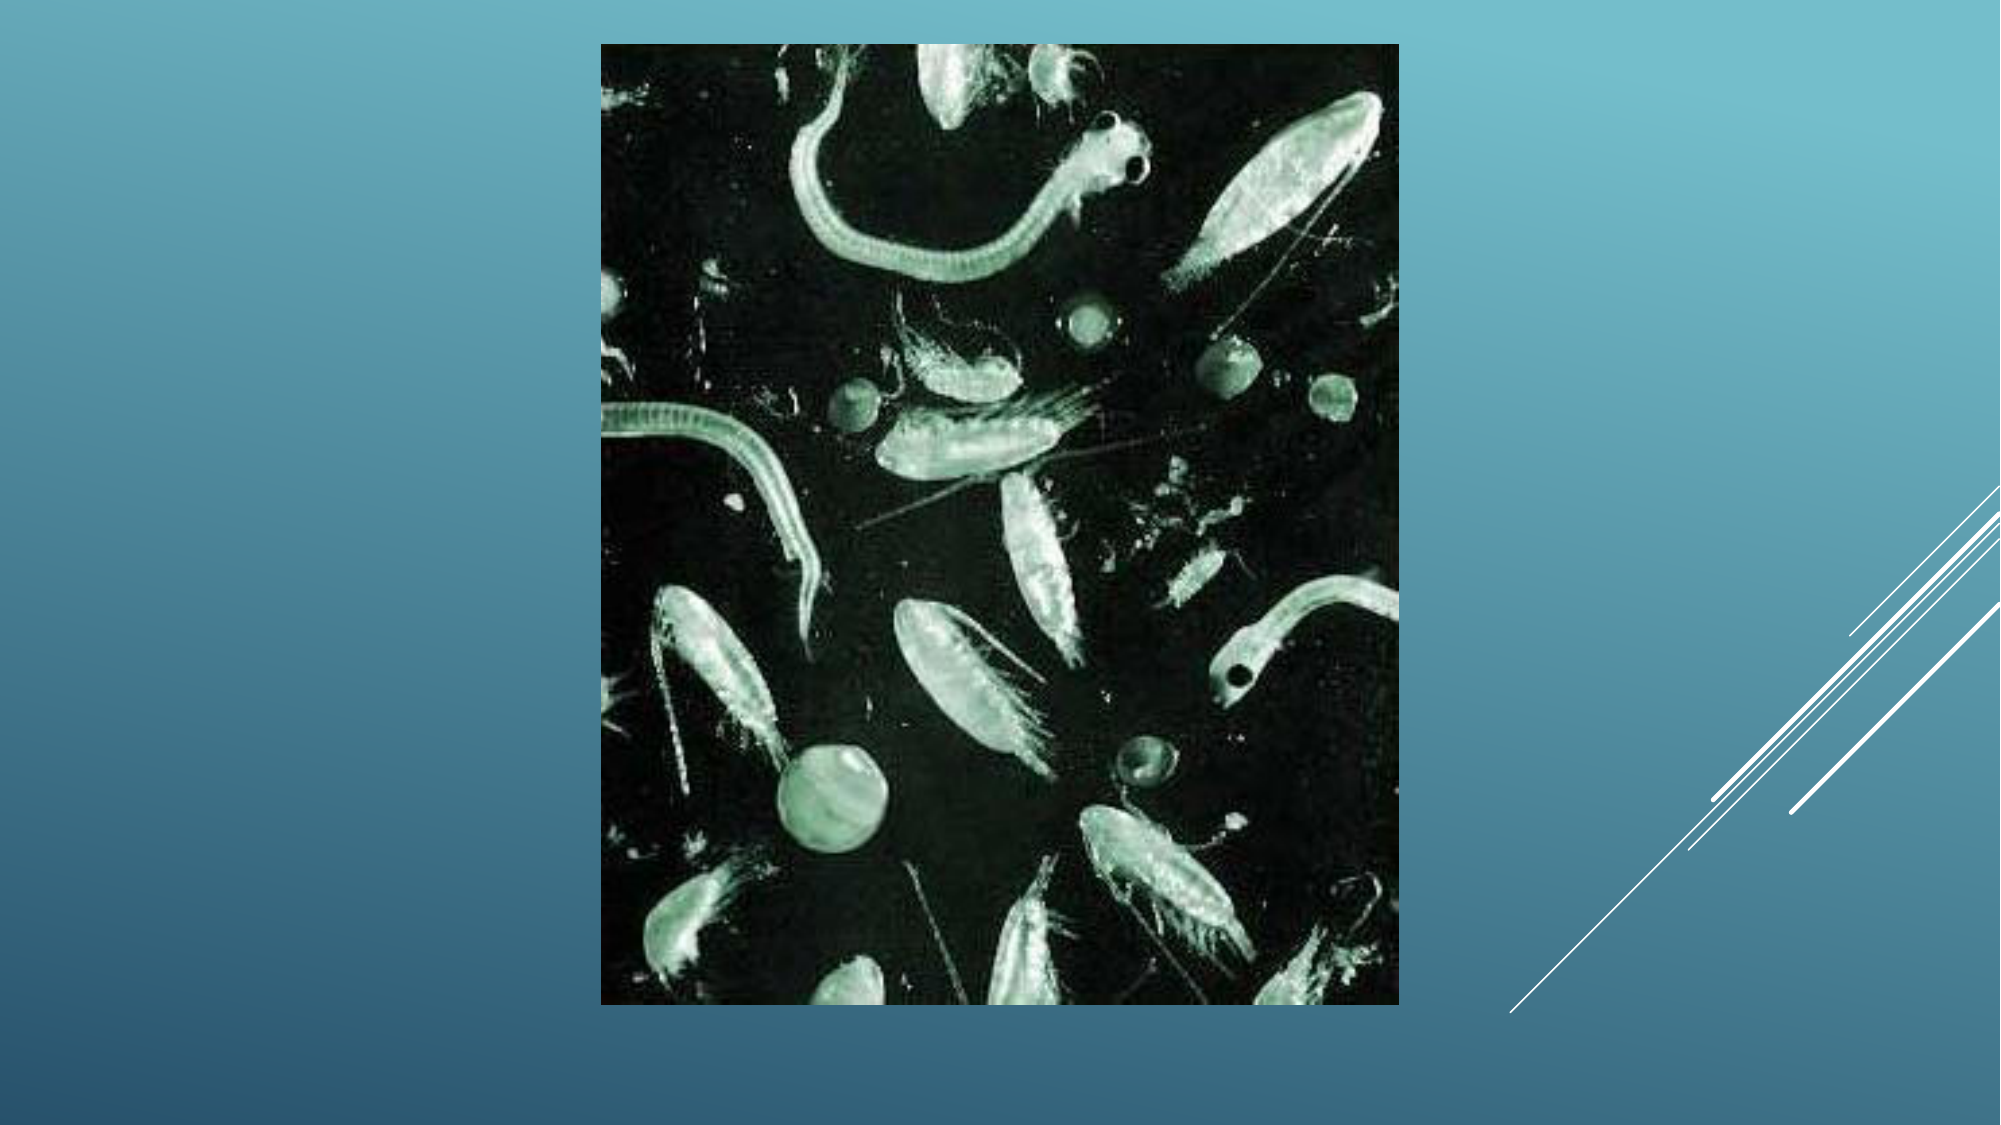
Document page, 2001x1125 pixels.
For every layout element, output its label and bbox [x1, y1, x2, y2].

text_box [600, 44, 1400, 1005]
